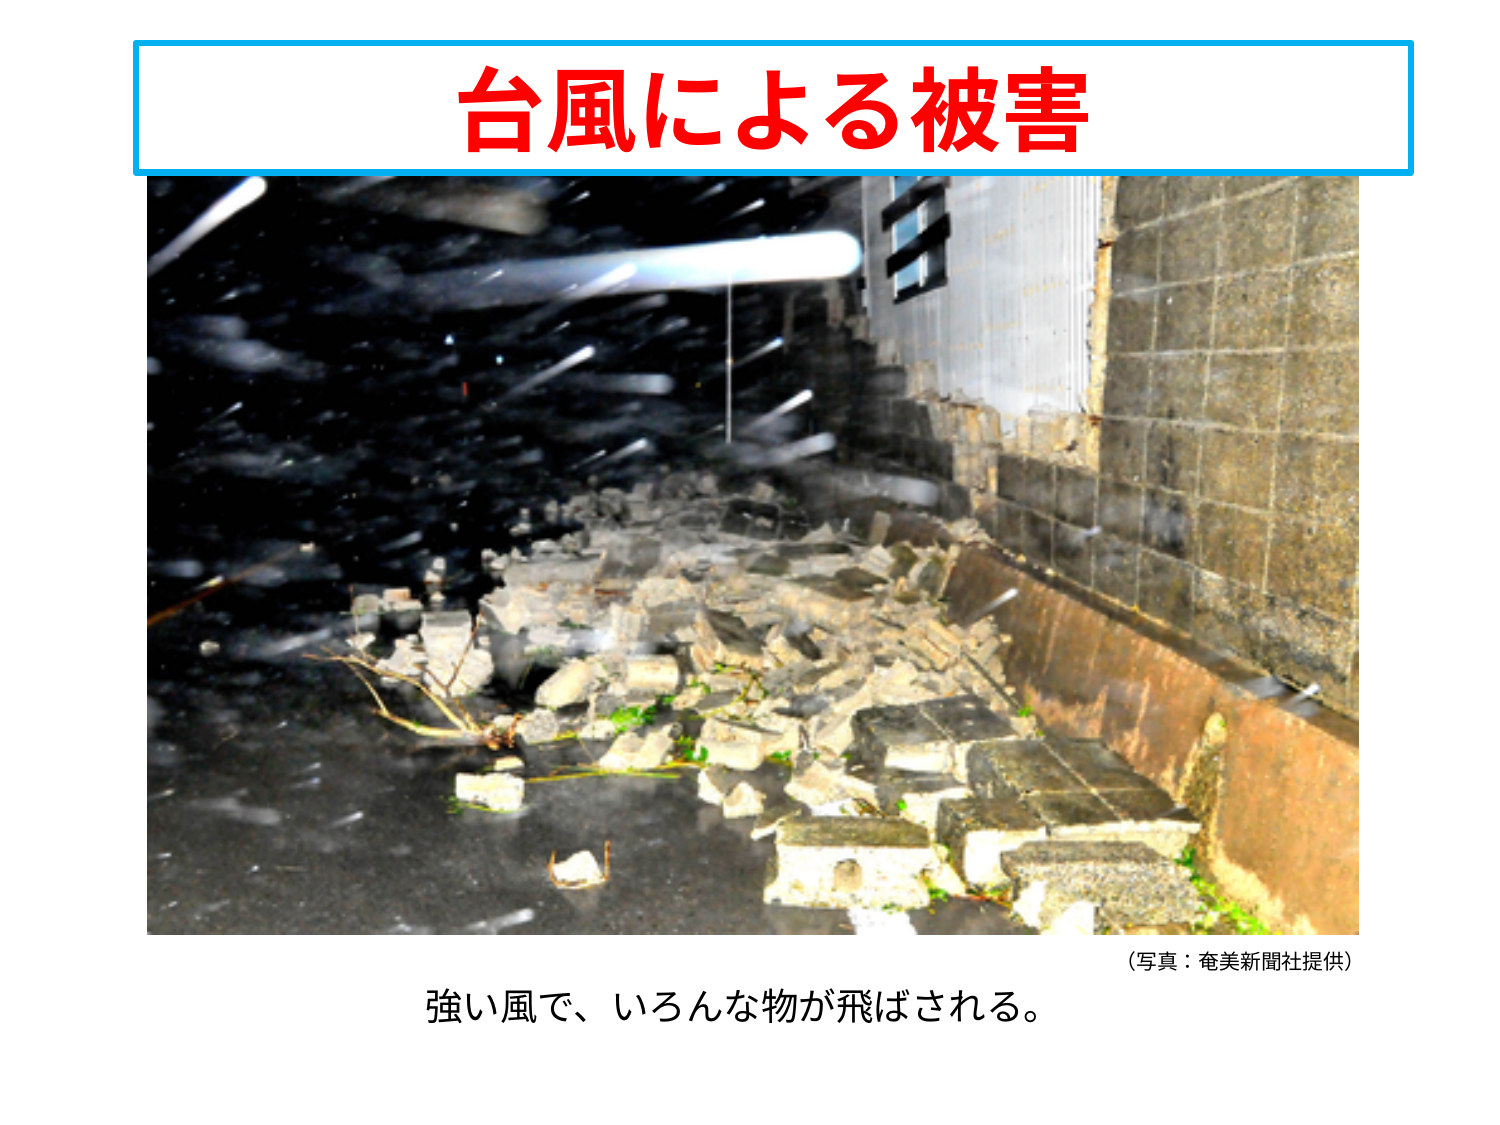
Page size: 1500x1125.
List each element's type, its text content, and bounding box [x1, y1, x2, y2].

title 台風による被害 [135, 42, 1412, 173]
text_box （写真：奄美新聞社提供） [1092, 941, 1388, 982]
text_box 強い風で、いろんな物が飛ばされる。 [218, 975, 1269, 1047]
picture [147, 177, 1360, 935]
